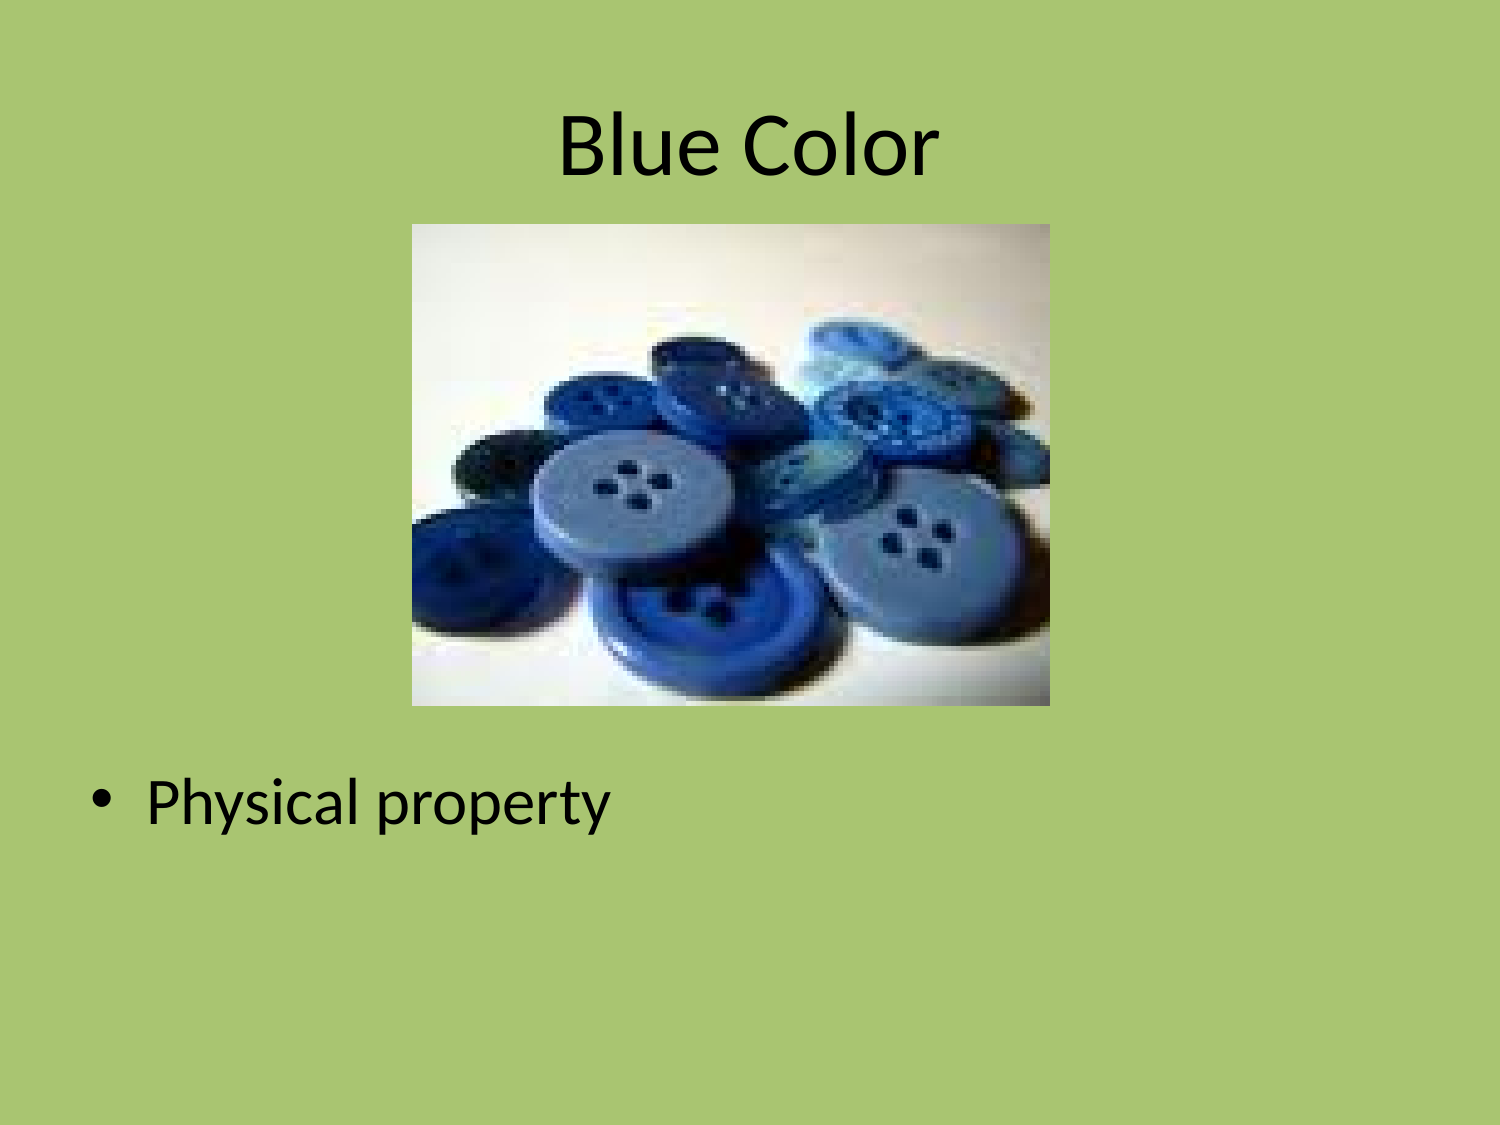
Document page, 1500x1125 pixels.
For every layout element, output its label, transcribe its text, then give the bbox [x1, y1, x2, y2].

list Physical property [75, 750, 1425, 1005]
title Blue Color [75, 45, 1425, 233]
picture [412, 224, 1051, 706]
